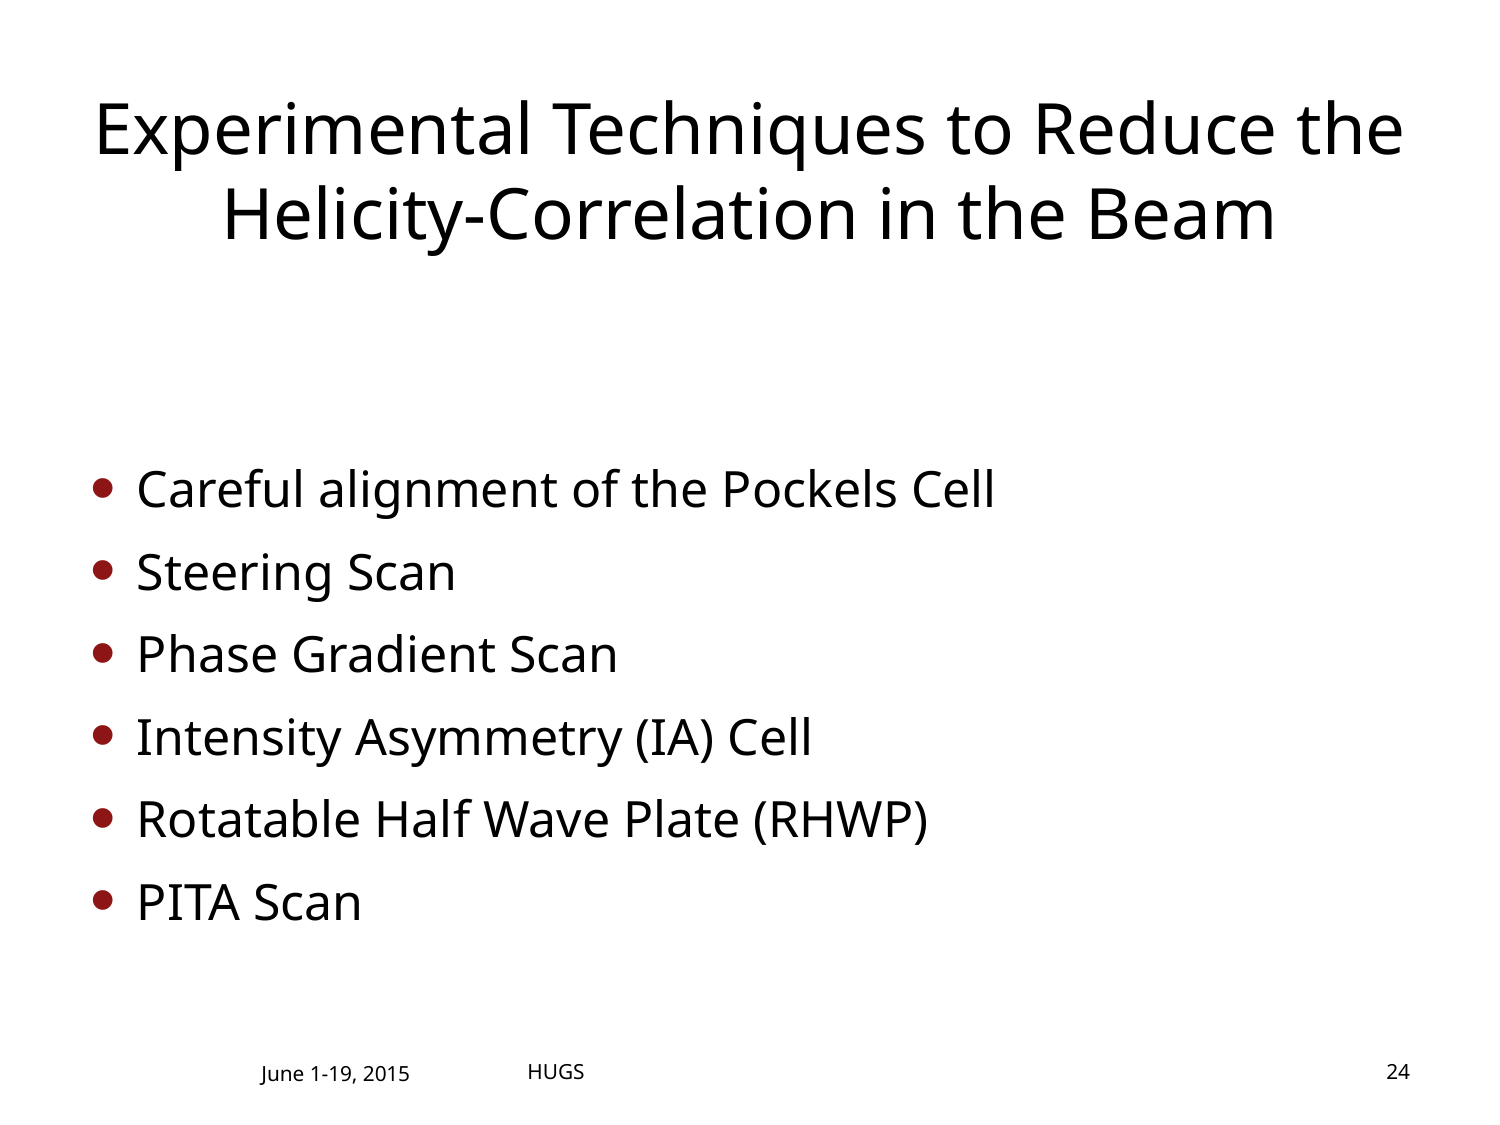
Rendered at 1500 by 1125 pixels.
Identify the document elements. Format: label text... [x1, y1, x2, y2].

slide_number 24 [1074, 1042, 1425, 1103]
footer HUGS [512, 1042, 988, 1103]
list Careful alignment of the Pockels Cell Steering Scan Phase Gradient Scan Intensity Asymmetry (IA) Cell Rotatable Half Wave Plate (RHWP) PITA Scan [75, 387, 1425, 1000]
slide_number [75, 1042, 425, 1103]
title Experimental Techniques to Reduce the Helicity-Correlation in the Beam [75, 75, 1425, 263]
